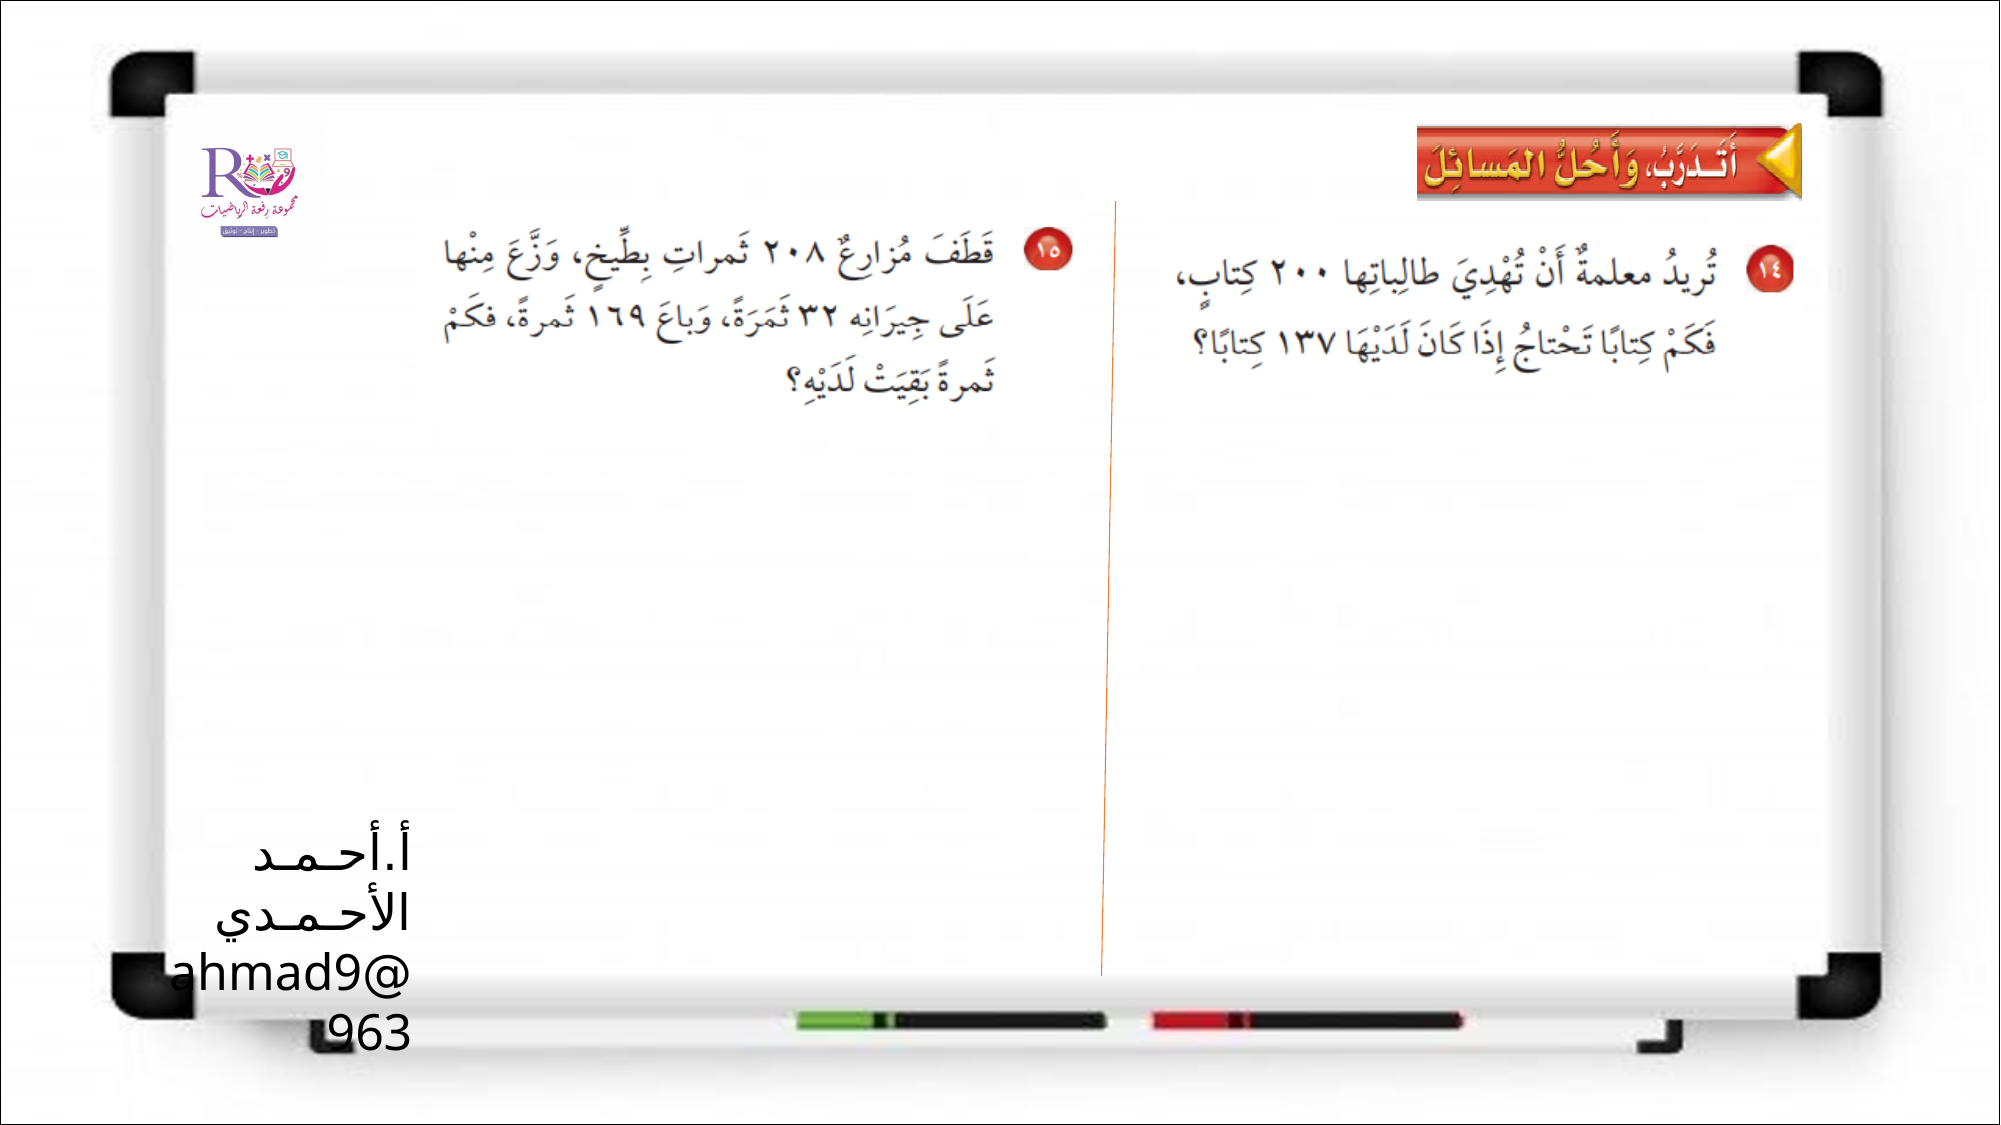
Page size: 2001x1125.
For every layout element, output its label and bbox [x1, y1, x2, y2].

picture [0, 0, 2000, 1125]
text_box [1101, 201, 1116, 977]
